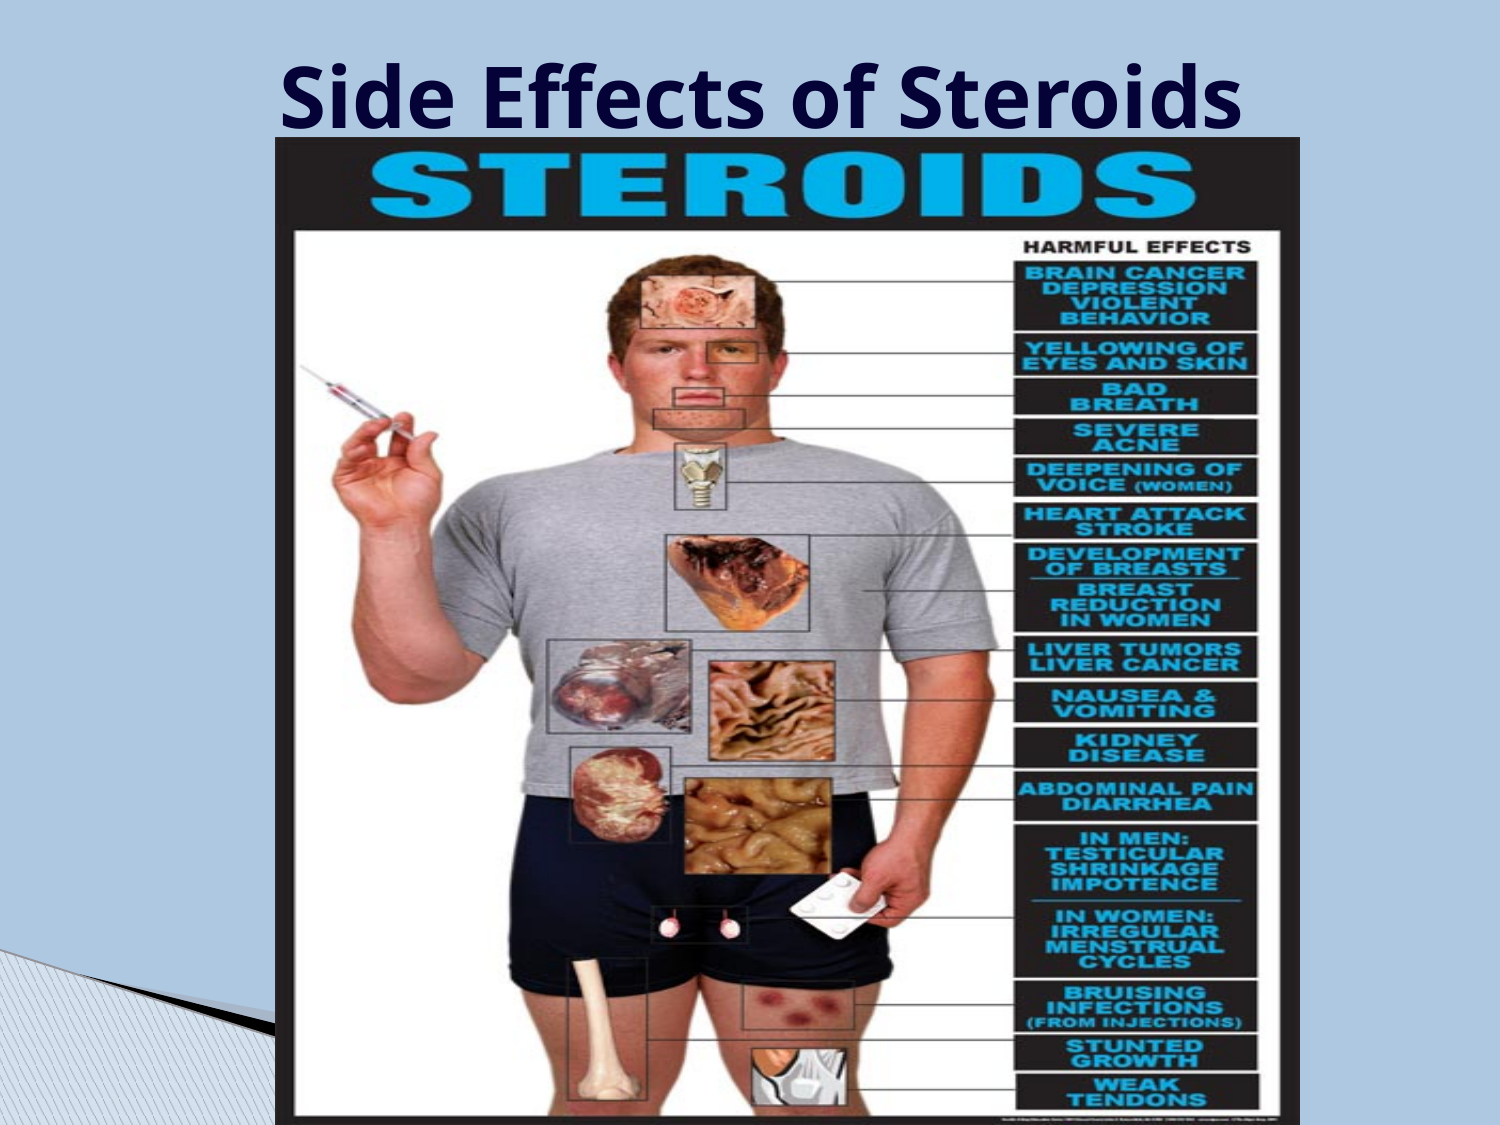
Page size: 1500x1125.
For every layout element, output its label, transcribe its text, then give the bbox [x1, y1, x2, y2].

title Side Effects of Steroids [87, 1, 1438, 189]
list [274, 137, 1301, 1125]
